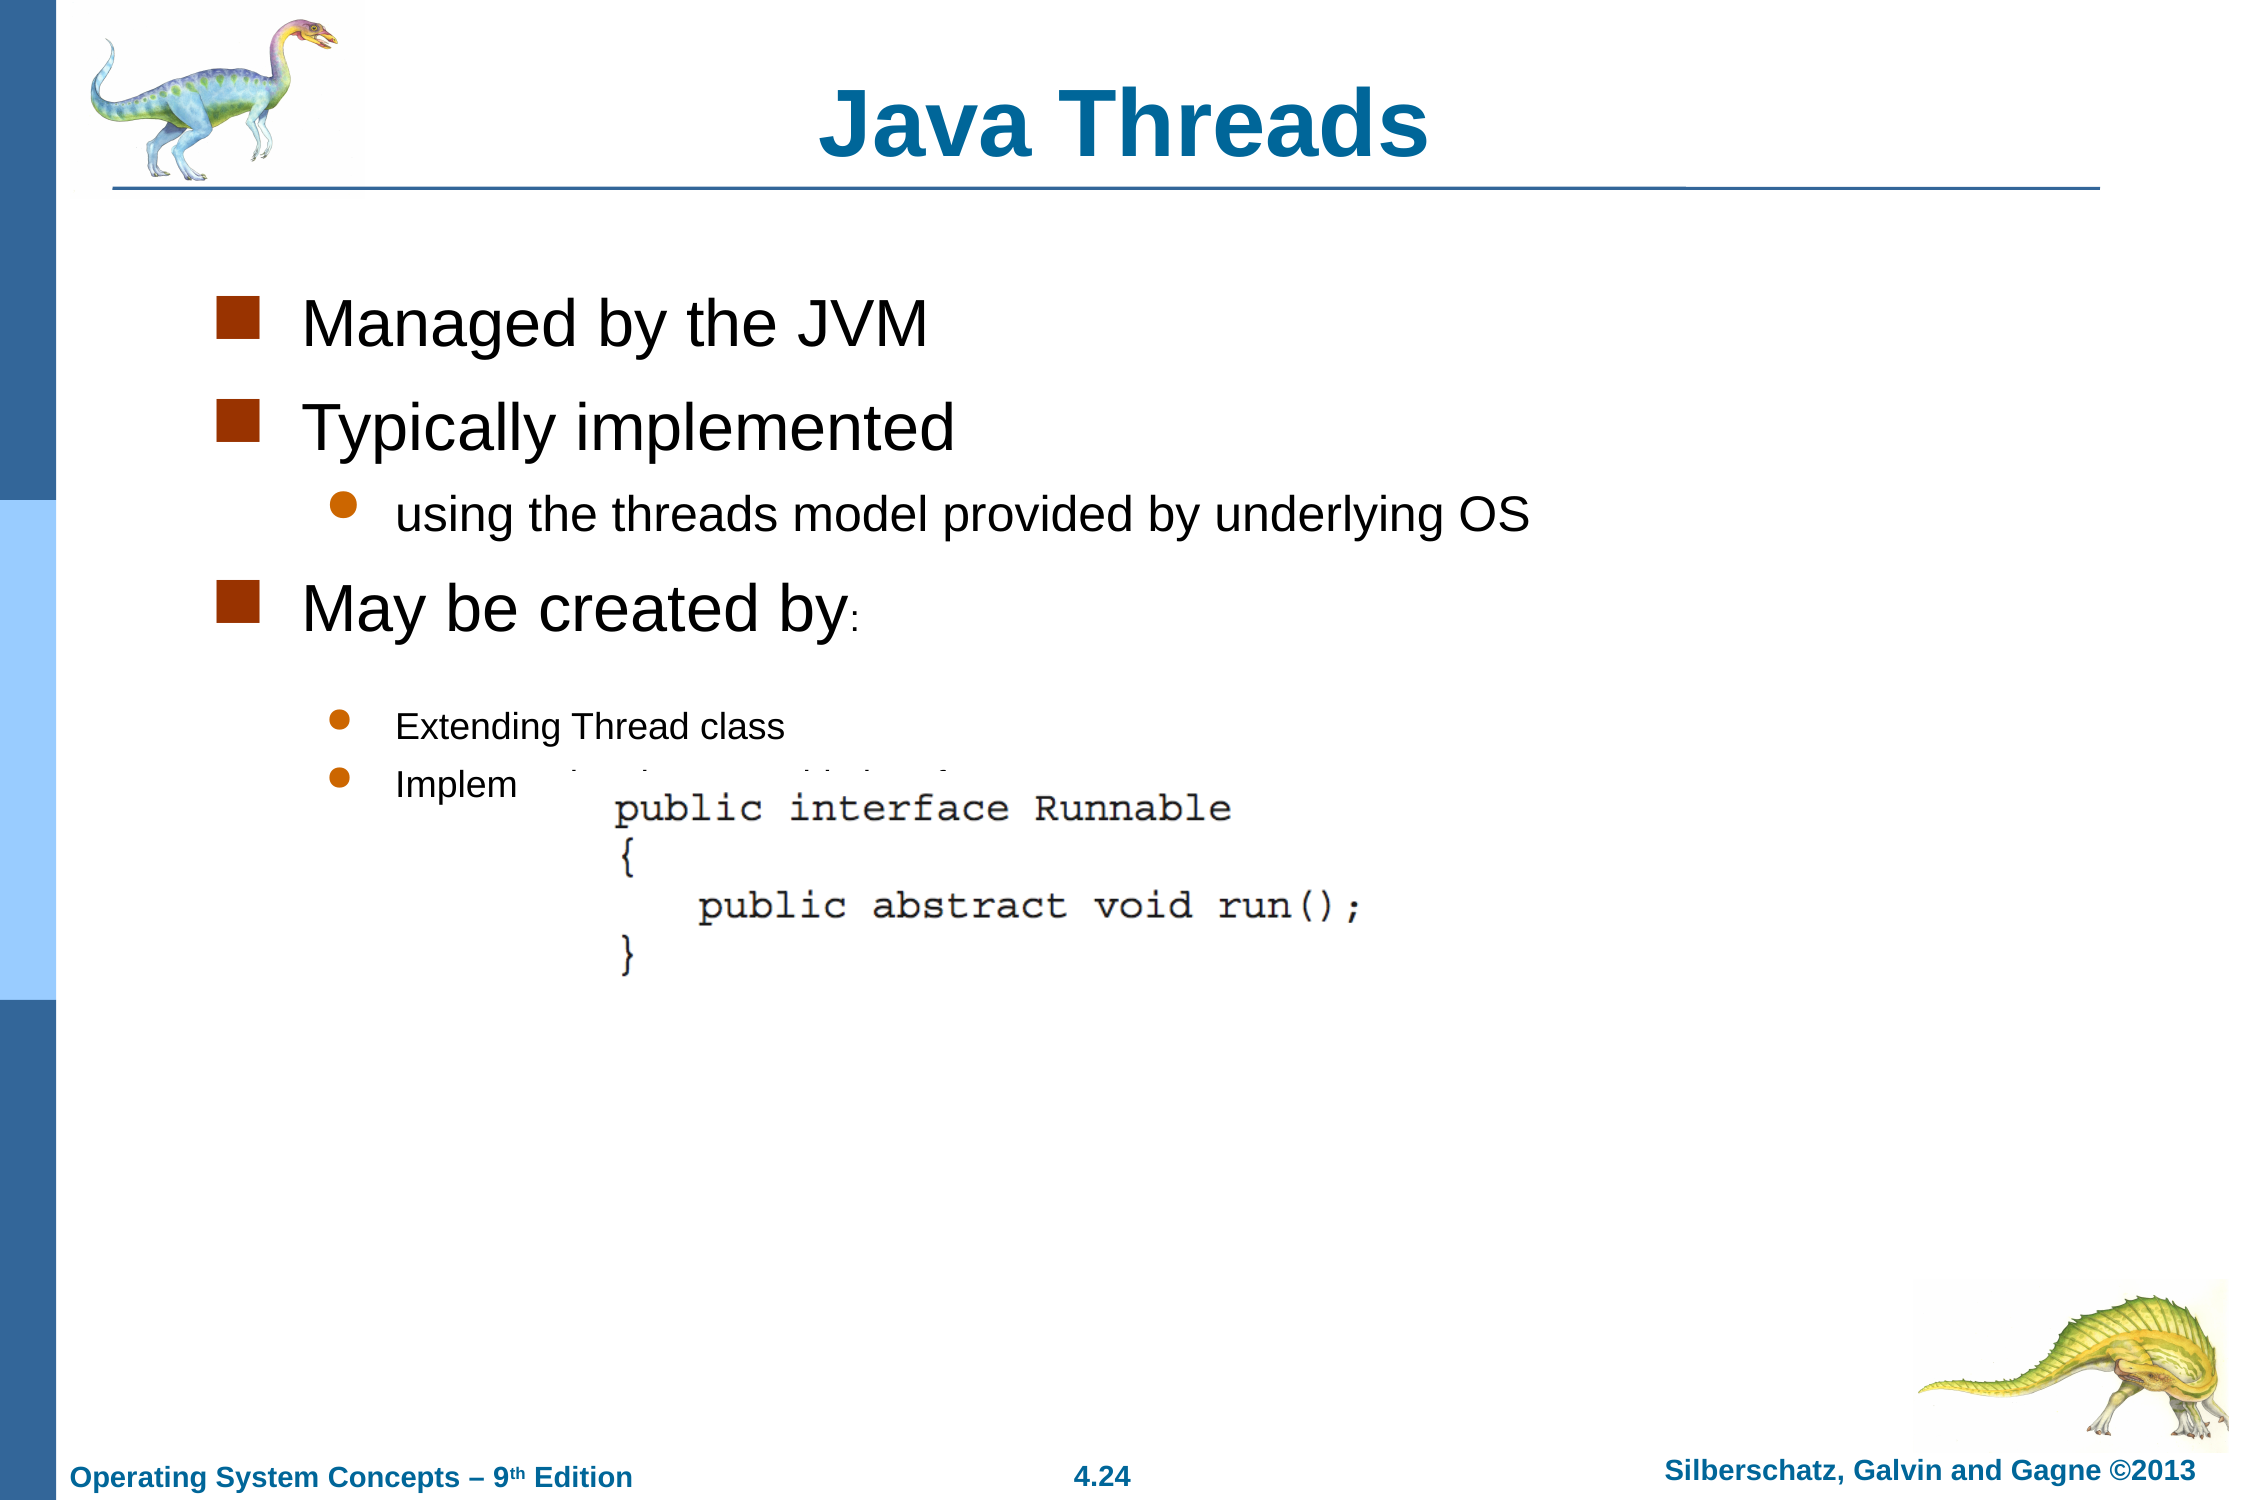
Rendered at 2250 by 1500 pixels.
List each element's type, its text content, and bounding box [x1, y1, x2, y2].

picture [1913, 1279, 2229, 1453]
picture [70, 0, 365, 199]
picture [516, 771, 1445, 1019]
list Managed by the JVM Typically implemented using the threads model provided by underlying OS May be created by: Extending Thread class Implementing the Runnable interface [199, 269, 2140, 1291]
title Java Threads [112, 60, 2138, 187]
